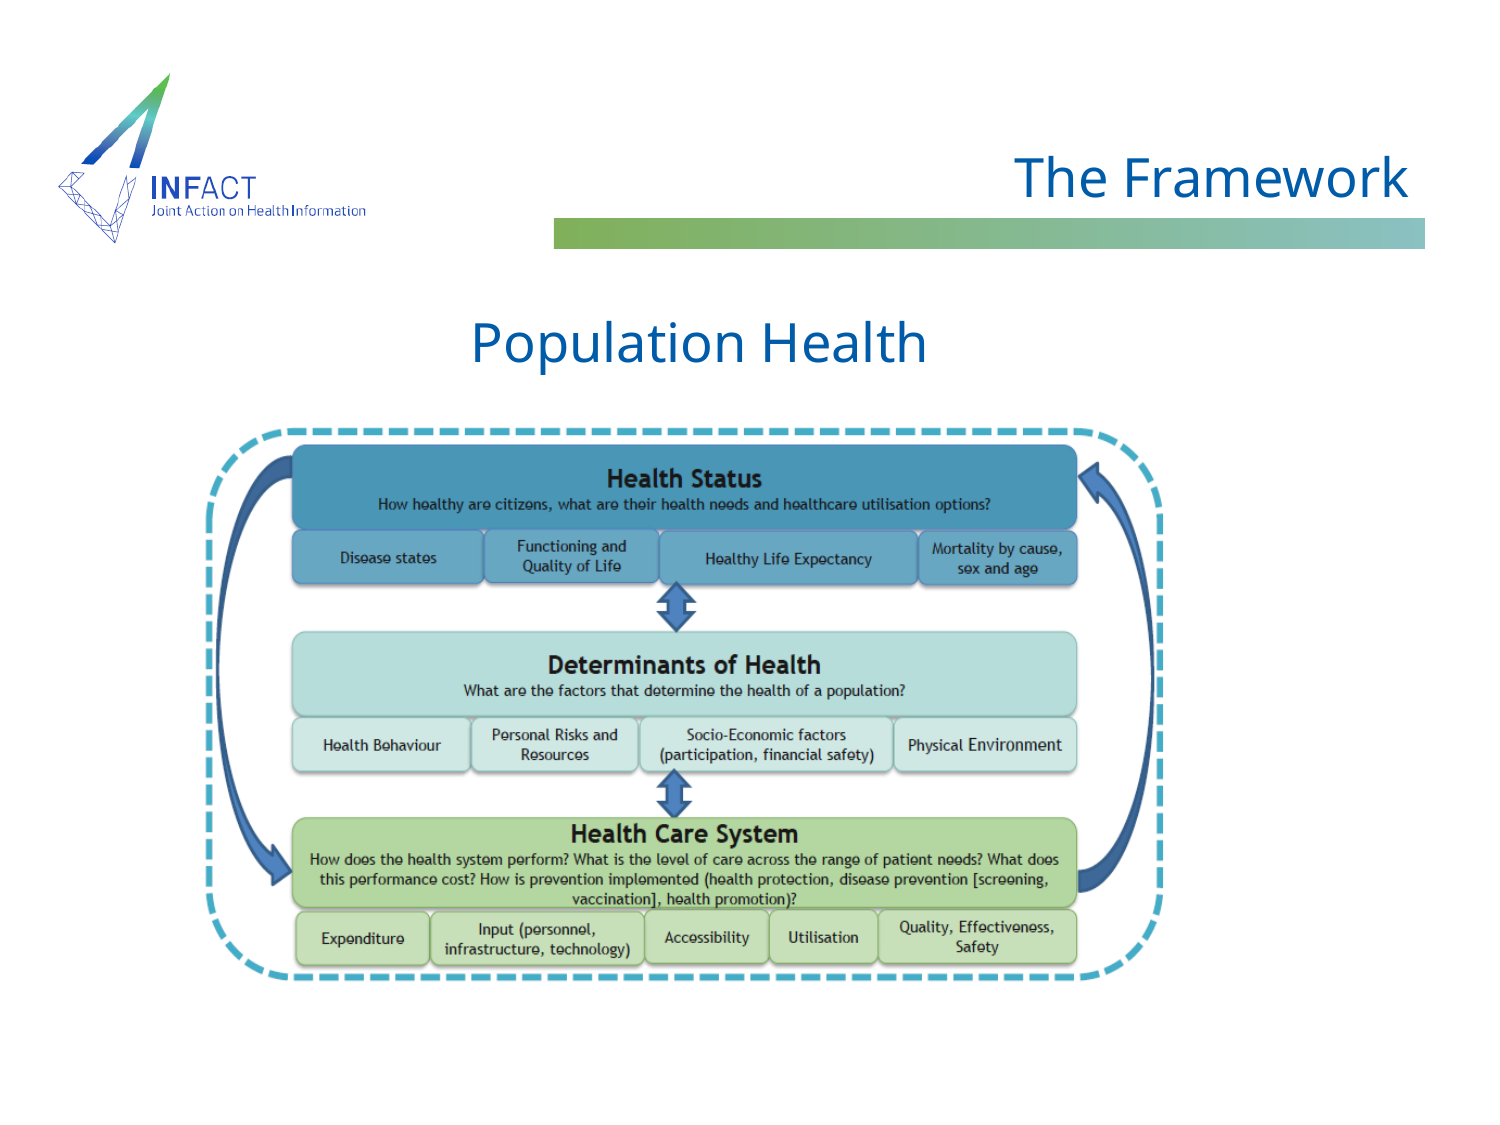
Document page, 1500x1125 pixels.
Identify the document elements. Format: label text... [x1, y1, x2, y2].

picture [50, 67, 375, 249]
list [188, 412, 1164, 1001]
text_box Population Health [249, 299, 1150, 381]
title The Framework [75, 45, 1425, 216]
